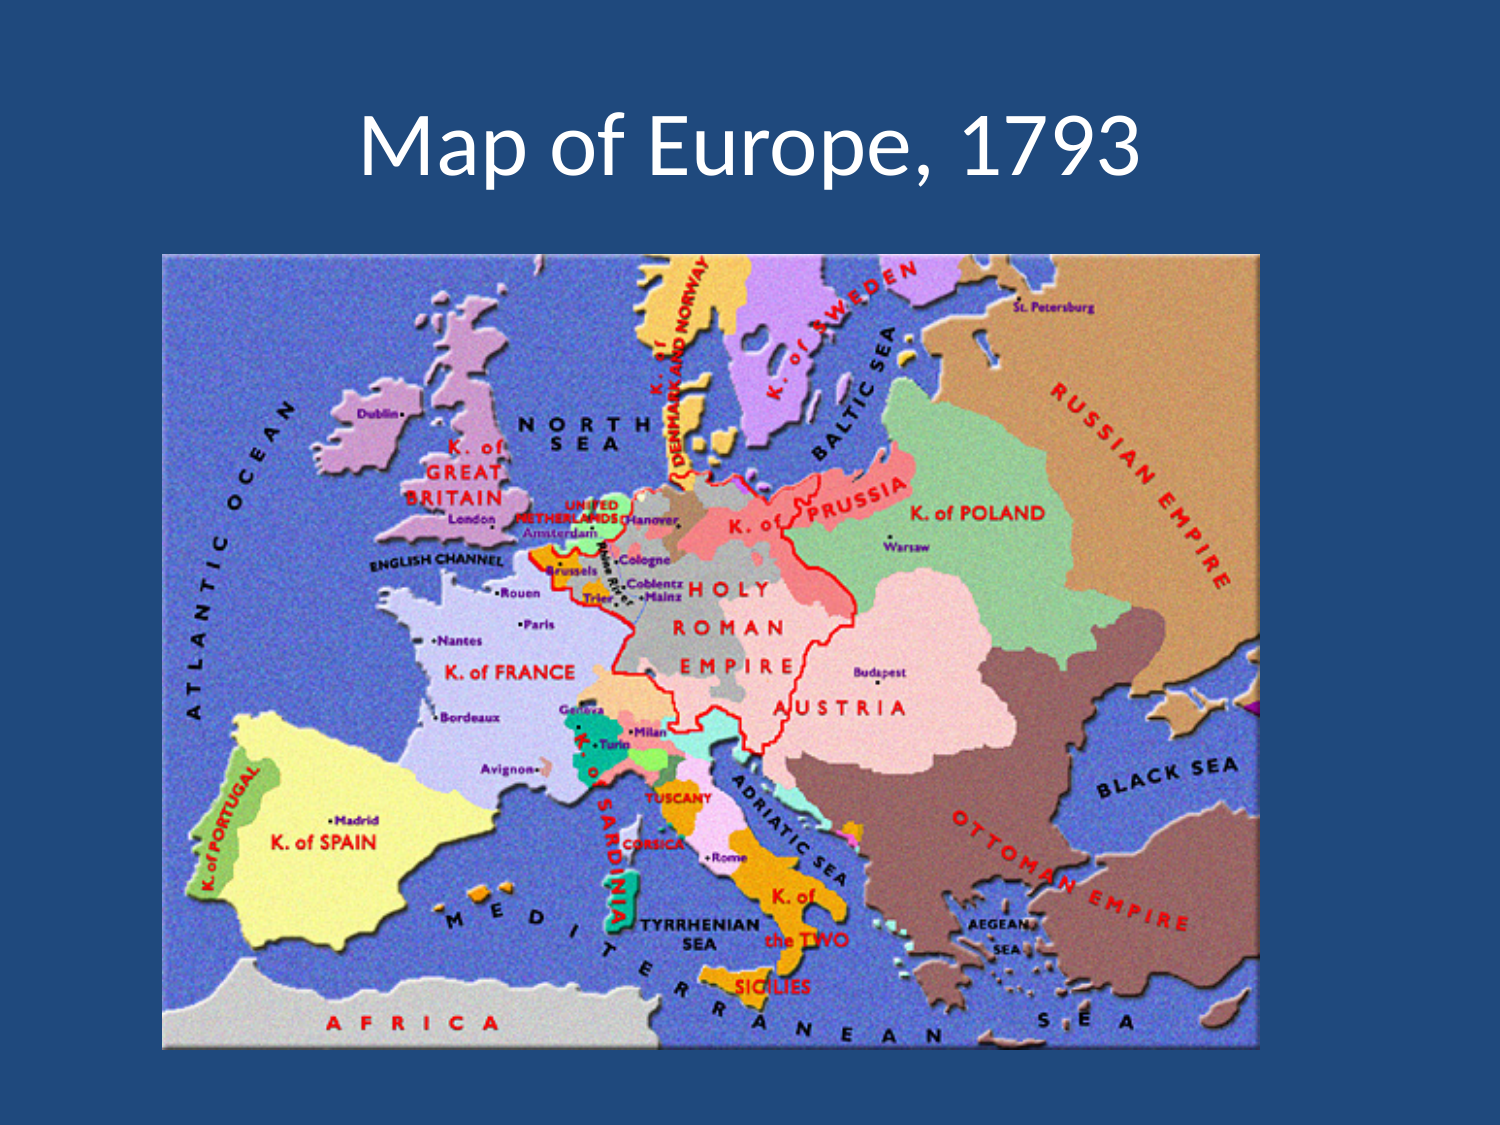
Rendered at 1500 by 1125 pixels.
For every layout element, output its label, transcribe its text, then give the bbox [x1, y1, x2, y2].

title Map of Europe, 1793 [75, 45, 1425, 233]
picture [162, 254, 1260, 1050]
